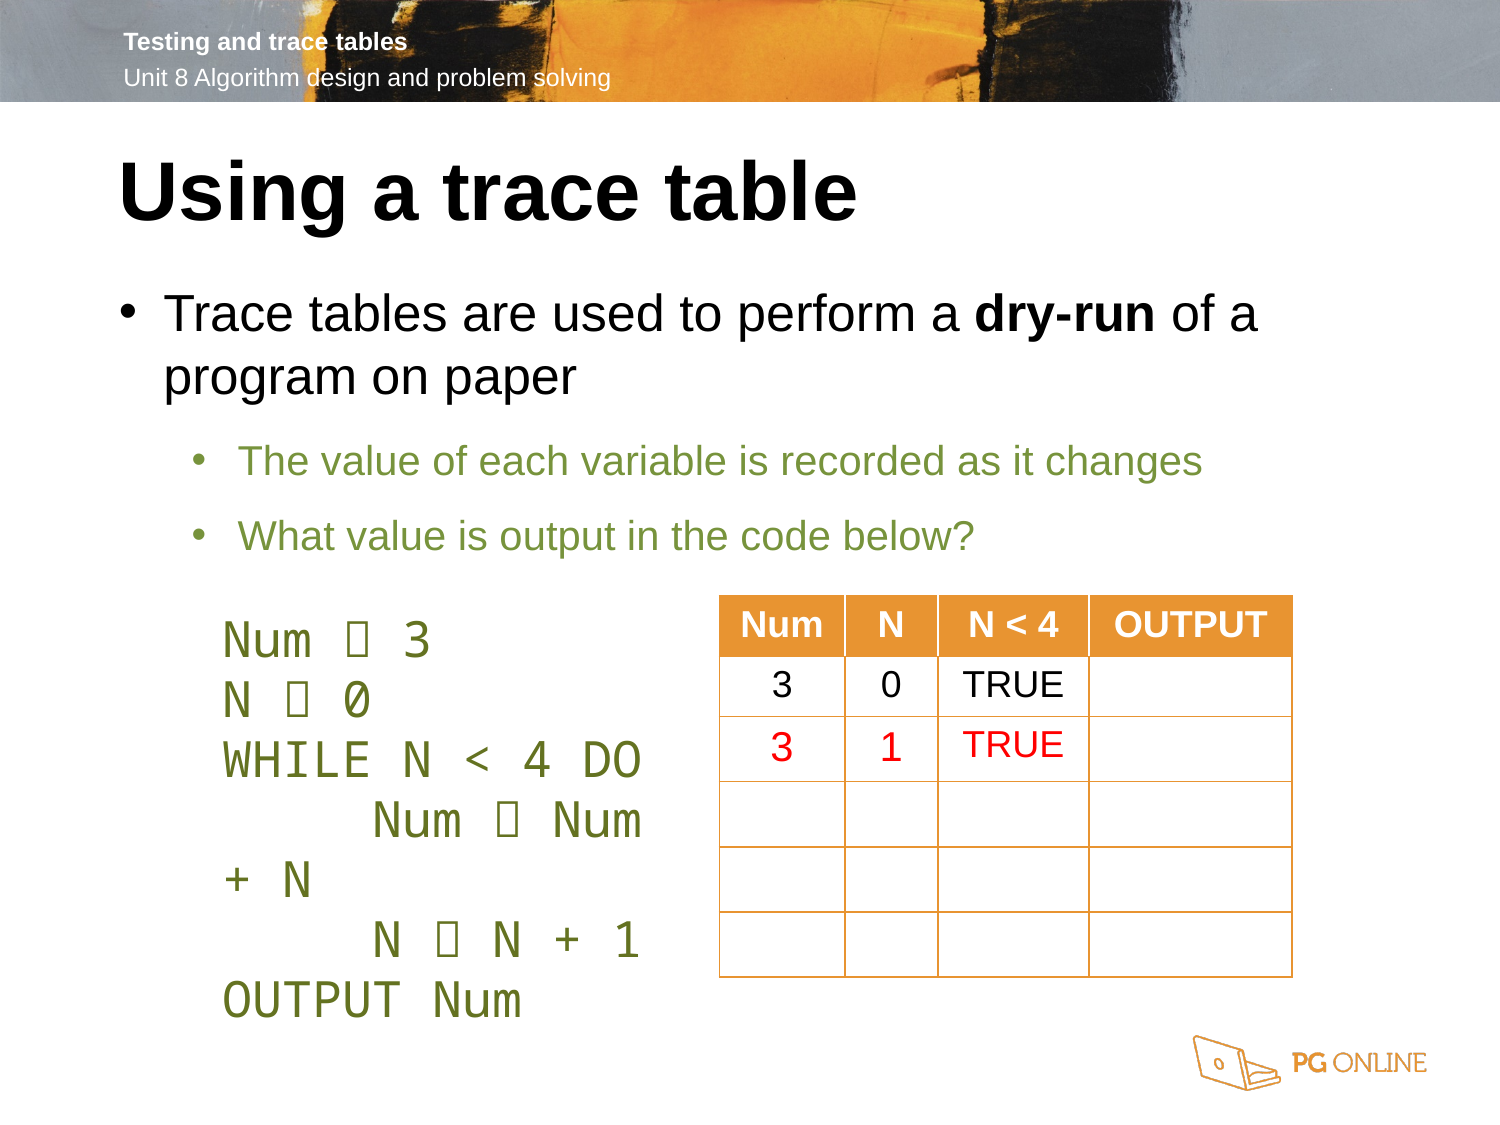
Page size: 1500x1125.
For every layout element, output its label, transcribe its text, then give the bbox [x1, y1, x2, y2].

picture [0, 0, 1500, 102]
table_cell [1090, 657, 1291, 716]
list Trace tables are used to perform a dry-run of a program on paper The value of each variable is recorded as it changes What value is output in the code below? [118, 279, 1398, 847]
table_cell [1090, 913, 1291, 976]
picture [1192, 1035, 1427, 1091]
table_header N < 4 [939, 597, 1088, 656]
text_box Num  3 N  0 WHILE N < 4 DO Num  Num + N N  N + 1 OUTPUT Num [207, 600, 704, 1036]
table_cell 0 [846, 657, 937, 716]
table_cell 3 [720, 657, 844, 716]
table_cell [846, 848, 937, 911]
table_header Num [720, 597, 844, 656]
table_cell [846, 782, 937, 846]
table_header OUTPUT [1090, 597, 1291, 656]
table_cell [1090, 782, 1291, 846]
table_cell [720, 782, 844, 846]
table_cell TRUE [939, 657, 1088, 716]
table_cell [720, 913, 844, 976]
list Using a trace table [118, 148, 1401, 259]
table_cell [1090, 717, 1291, 781]
table_header N [846, 597, 937, 656]
table_cell [720, 848, 844, 911]
table_cell 3 [720, 717, 844, 781]
table_cell 1 [846, 717, 937, 781]
table_cell [1090, 848, 1291, 911]
table_cell [846, 913, 937, 976]
table_cell [939, 782, 1088, 846]
table_cell [939, 913, 1088, 976]
table_cell TRUE [939, 717, 1088, 781]
table_cell [939, 848, 1088, 911]
